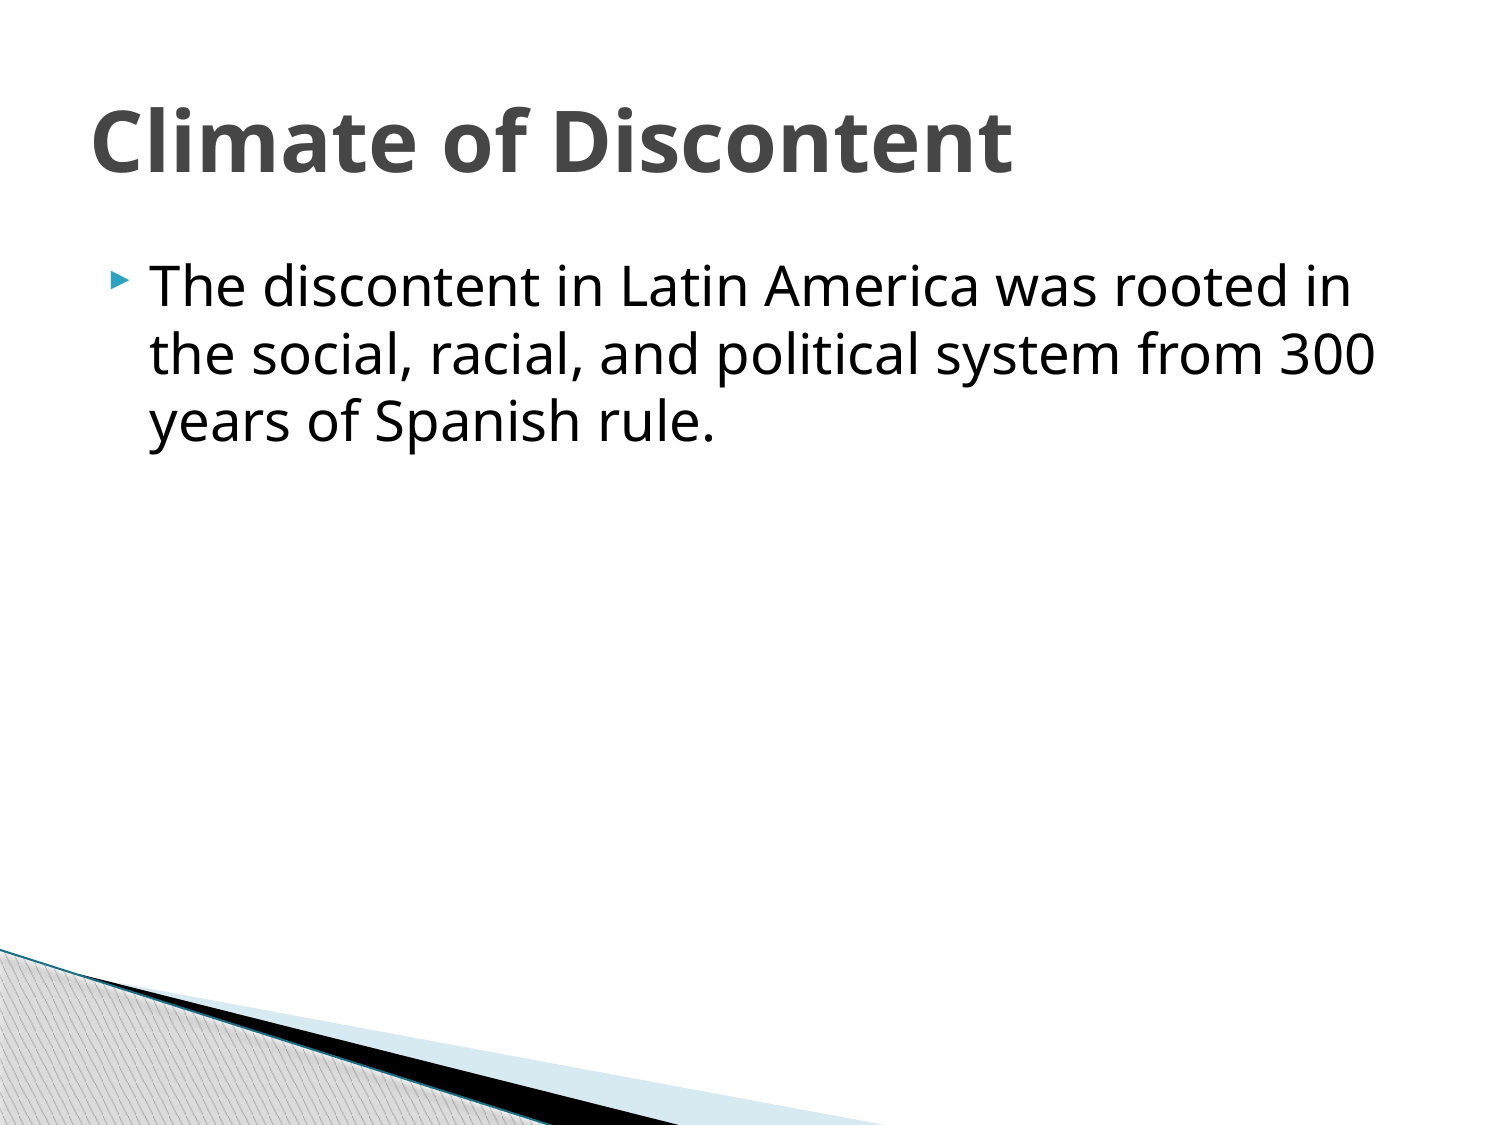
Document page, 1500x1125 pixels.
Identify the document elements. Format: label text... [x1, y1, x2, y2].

title Climate of Discontent [75, 45, 1425, 233]
list The discontent in Latin America was rooted in the social, racial, and political system from 300 years of Spanish rule. [75, 243, 1425, 986]
